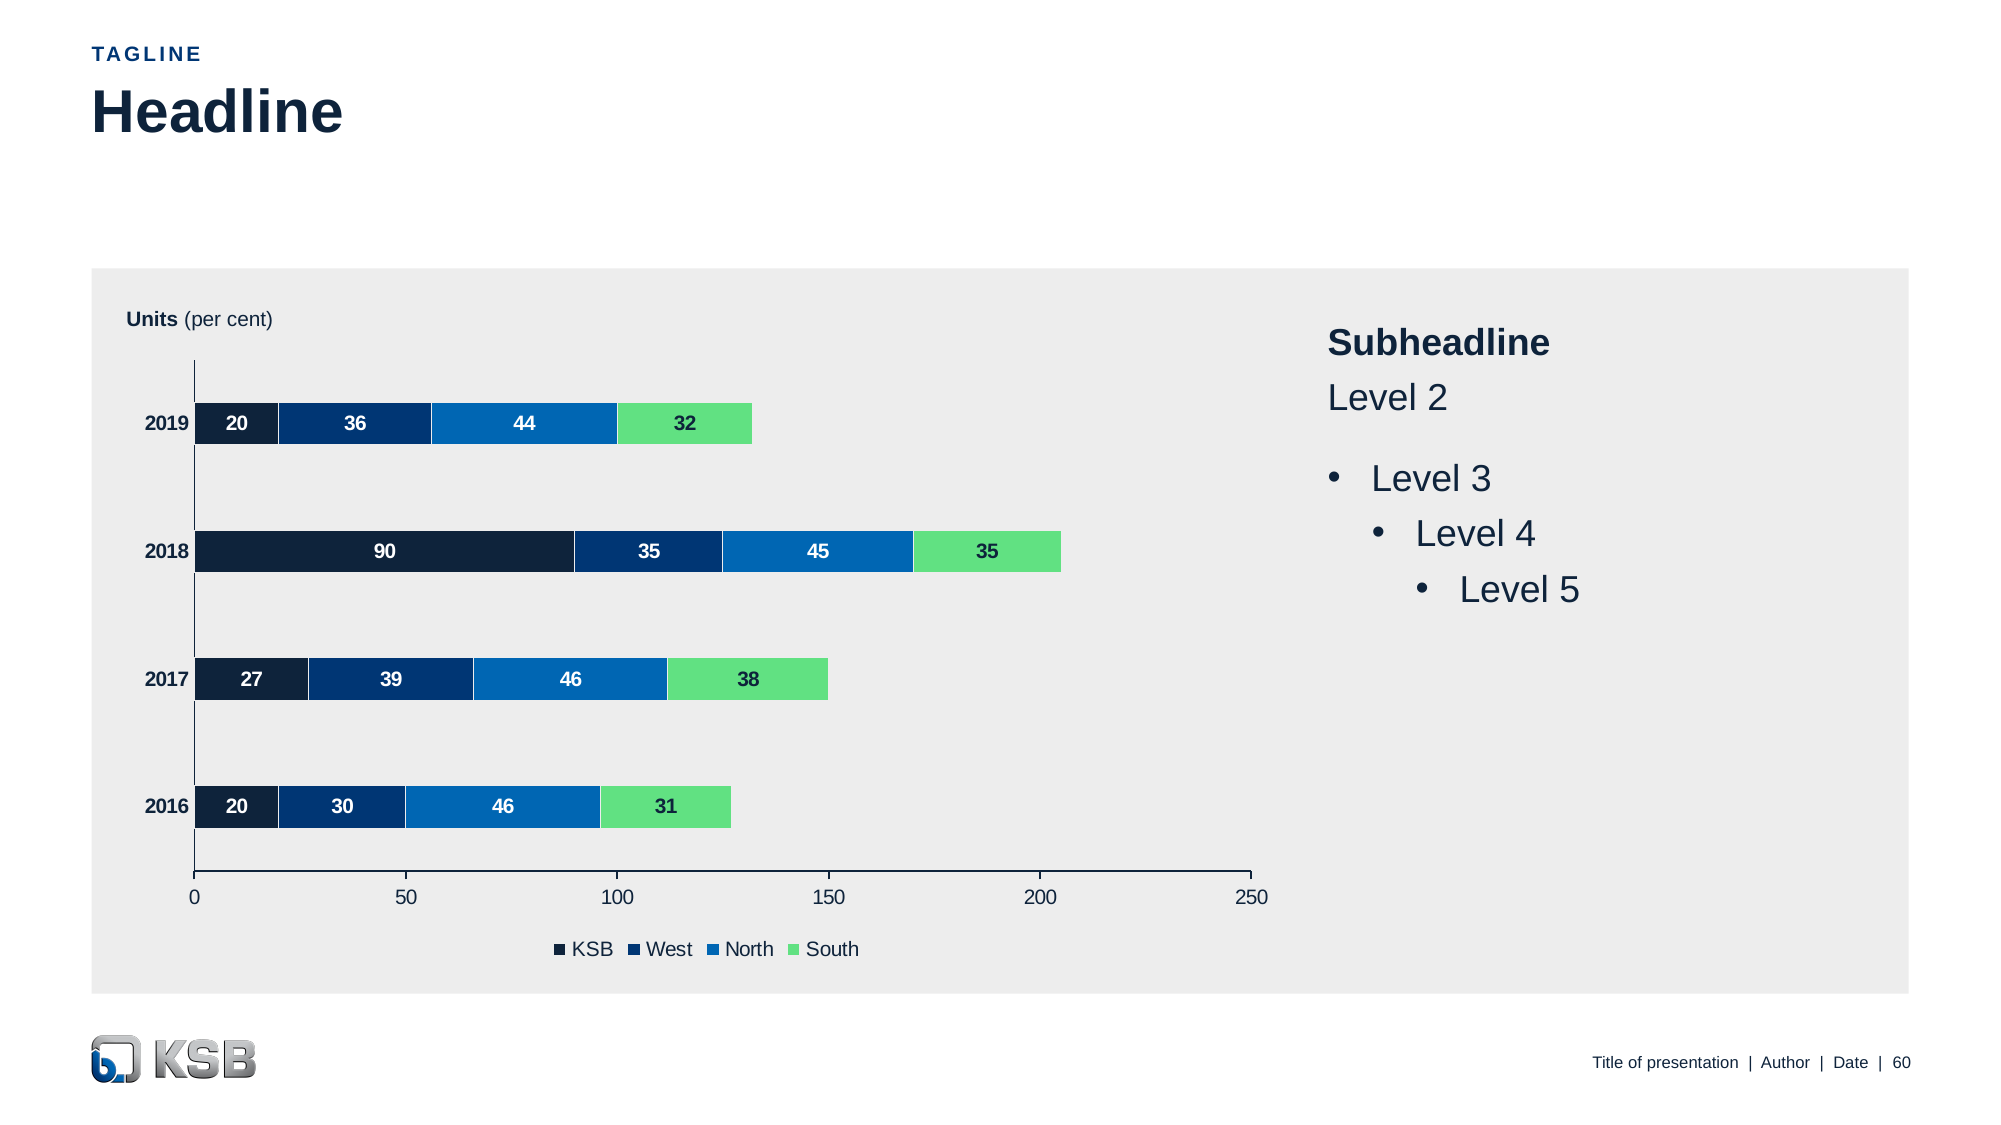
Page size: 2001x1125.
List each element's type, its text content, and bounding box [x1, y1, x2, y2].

chart [120, 346, 1292, 968]
list Subheadline Level 2 Level 3 Level 4 Level 5 [1327, 318, 1879, 968]
footer Title of presentation | Author | Date | [1017, 1045, 1883, 1078]
picture [88, 1032, 259, 1086]
title Headline [91, 72, 1907, 232]
slide_number 60 [1892, 1045, 1930, 1078]
list Tagline [91, 40, 1909, 64]
text_box Units (per cent) [111, 297, 309, 338]
